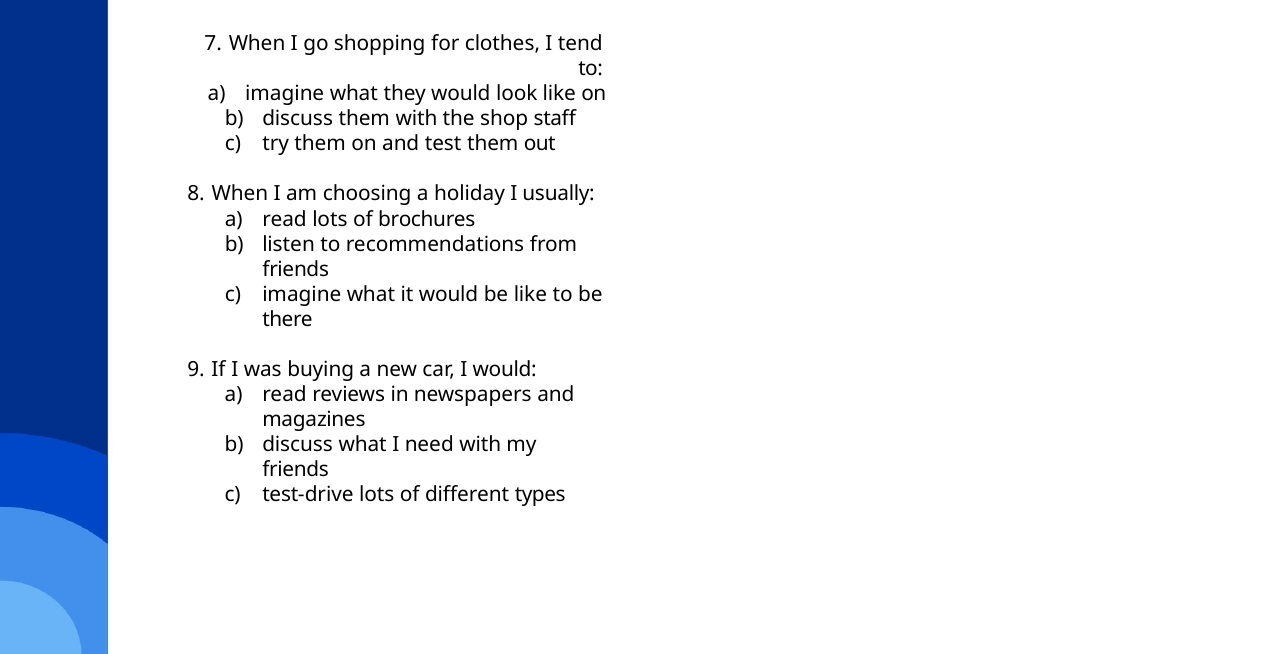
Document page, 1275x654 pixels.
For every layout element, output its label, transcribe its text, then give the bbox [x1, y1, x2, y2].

text_box When I go shopping for clothes, I tend to: imagine what they would look like on discuss them with the shop staff try them on and test them out When I am choosing a holiday I usually: read lots of brochures listen to recommendations from friends imagine what it would be like to be there If I was buying a new car, I would: read reviews in newspapers and magazines discuss what I need with my friends test-drive lots of different types [185, 27, 664, 506]
picture [0, 0, 1275, 654]
